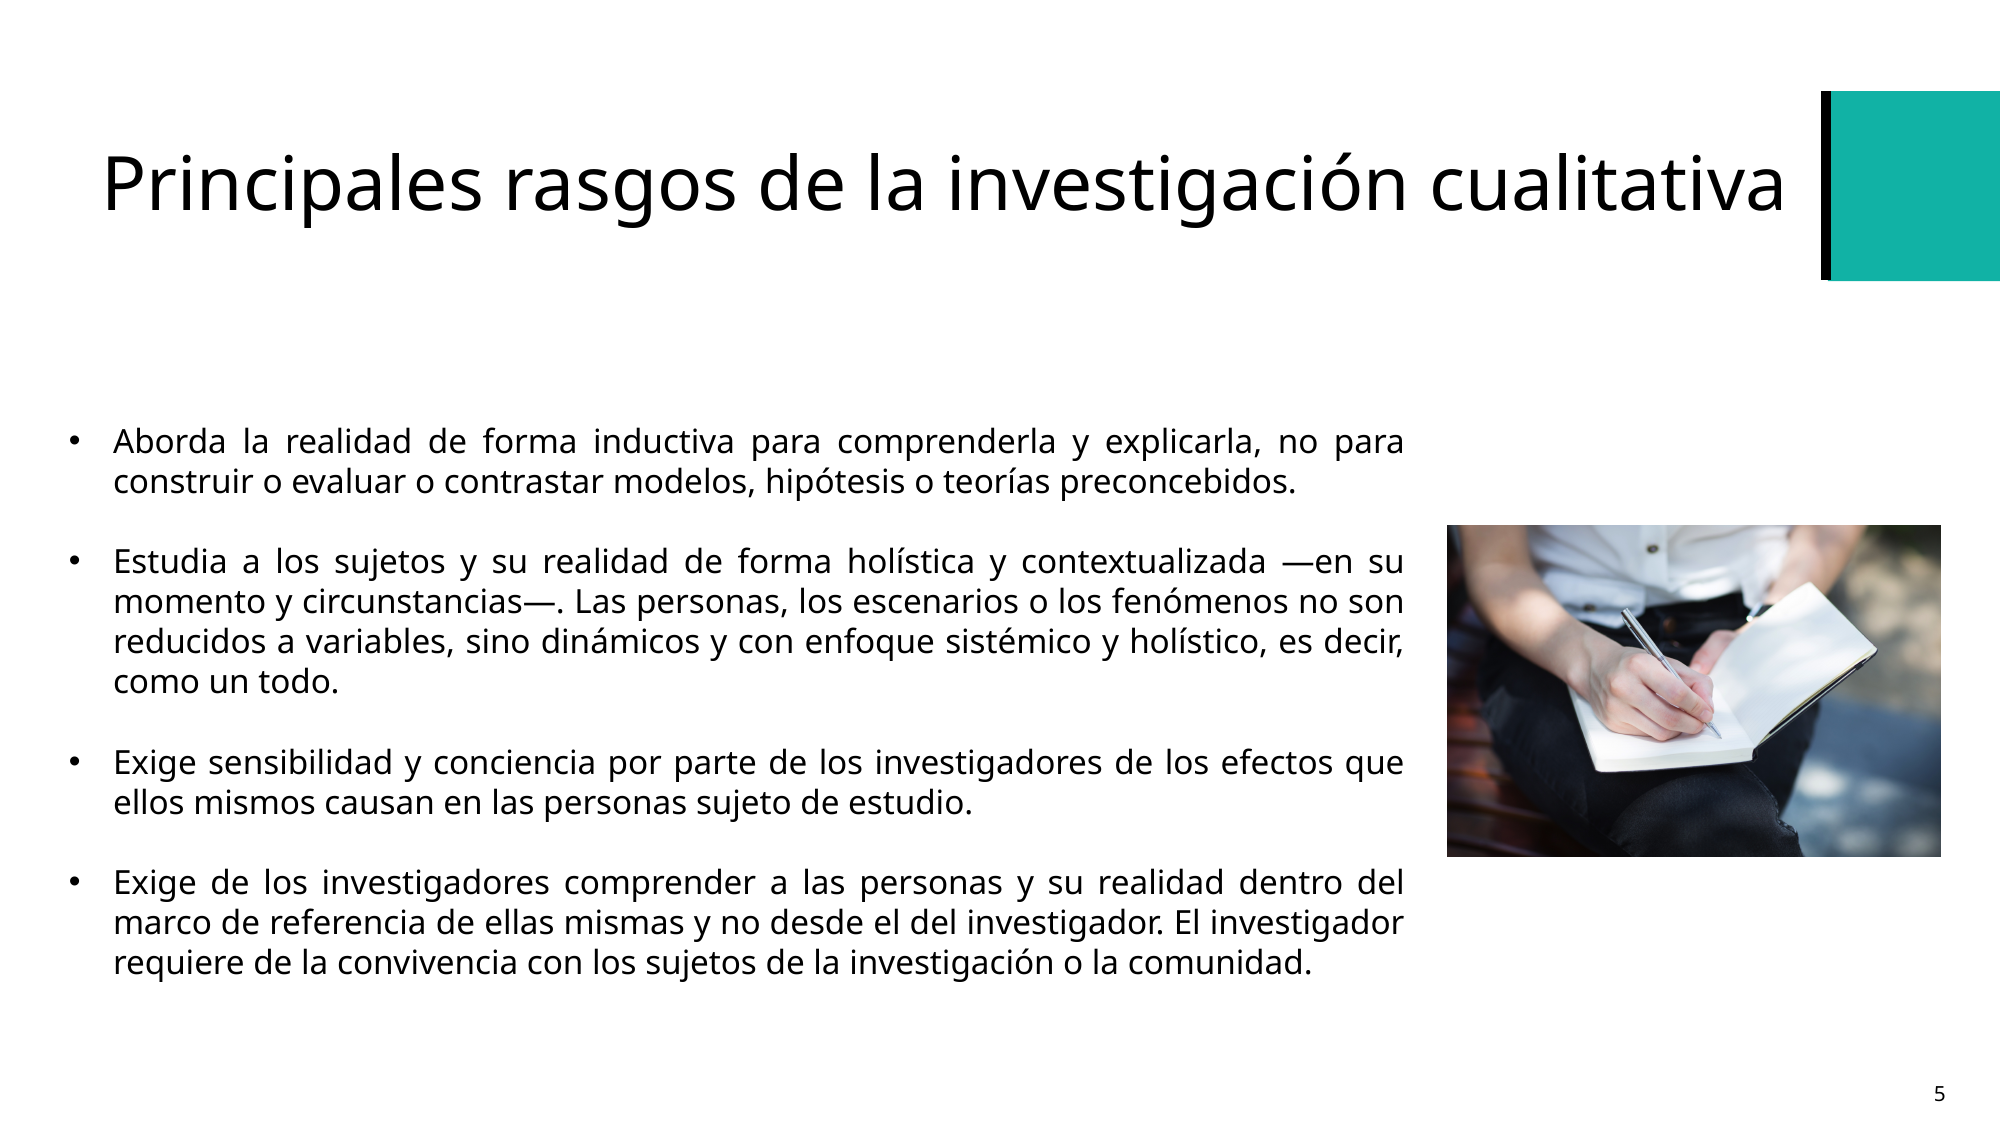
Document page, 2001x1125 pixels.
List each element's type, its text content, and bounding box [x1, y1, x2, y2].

title Principales rasgos de la investigación cualitativa [86, 94, 1808, 278]
list Aborda la realidad de forma inductiva para comprenderla y explicarla, no para construir o evaluar o contrastar modelos, hipótesis o teorías preconcebidos. Estudia a los sujetos y su realidad de forma holística y contextualizada —en su momento y circunstancias—. Las personas, los escenarios o los fenómenos no son reducidos a variables, sino dinámicos y con enfoque sistémico y holístico, es decir, como un todo. Exige sensibilidad y conciencia por parte de los investigadores de los efectos que ellos mismos causan en las personas sujeto de estudio. Exige de los investigadores comprender a las personas y su realidad dentro del marco de referencia de ellas mismas y no desde el del investigador. El investigador requiere de la convivencia con los sujetos de la investigación o la comunidad. [39, 412, 1422, 970]
slide_number 5 [1510, 1064, 1961, 1125]
picture [1447, 525, 1941, 857]
